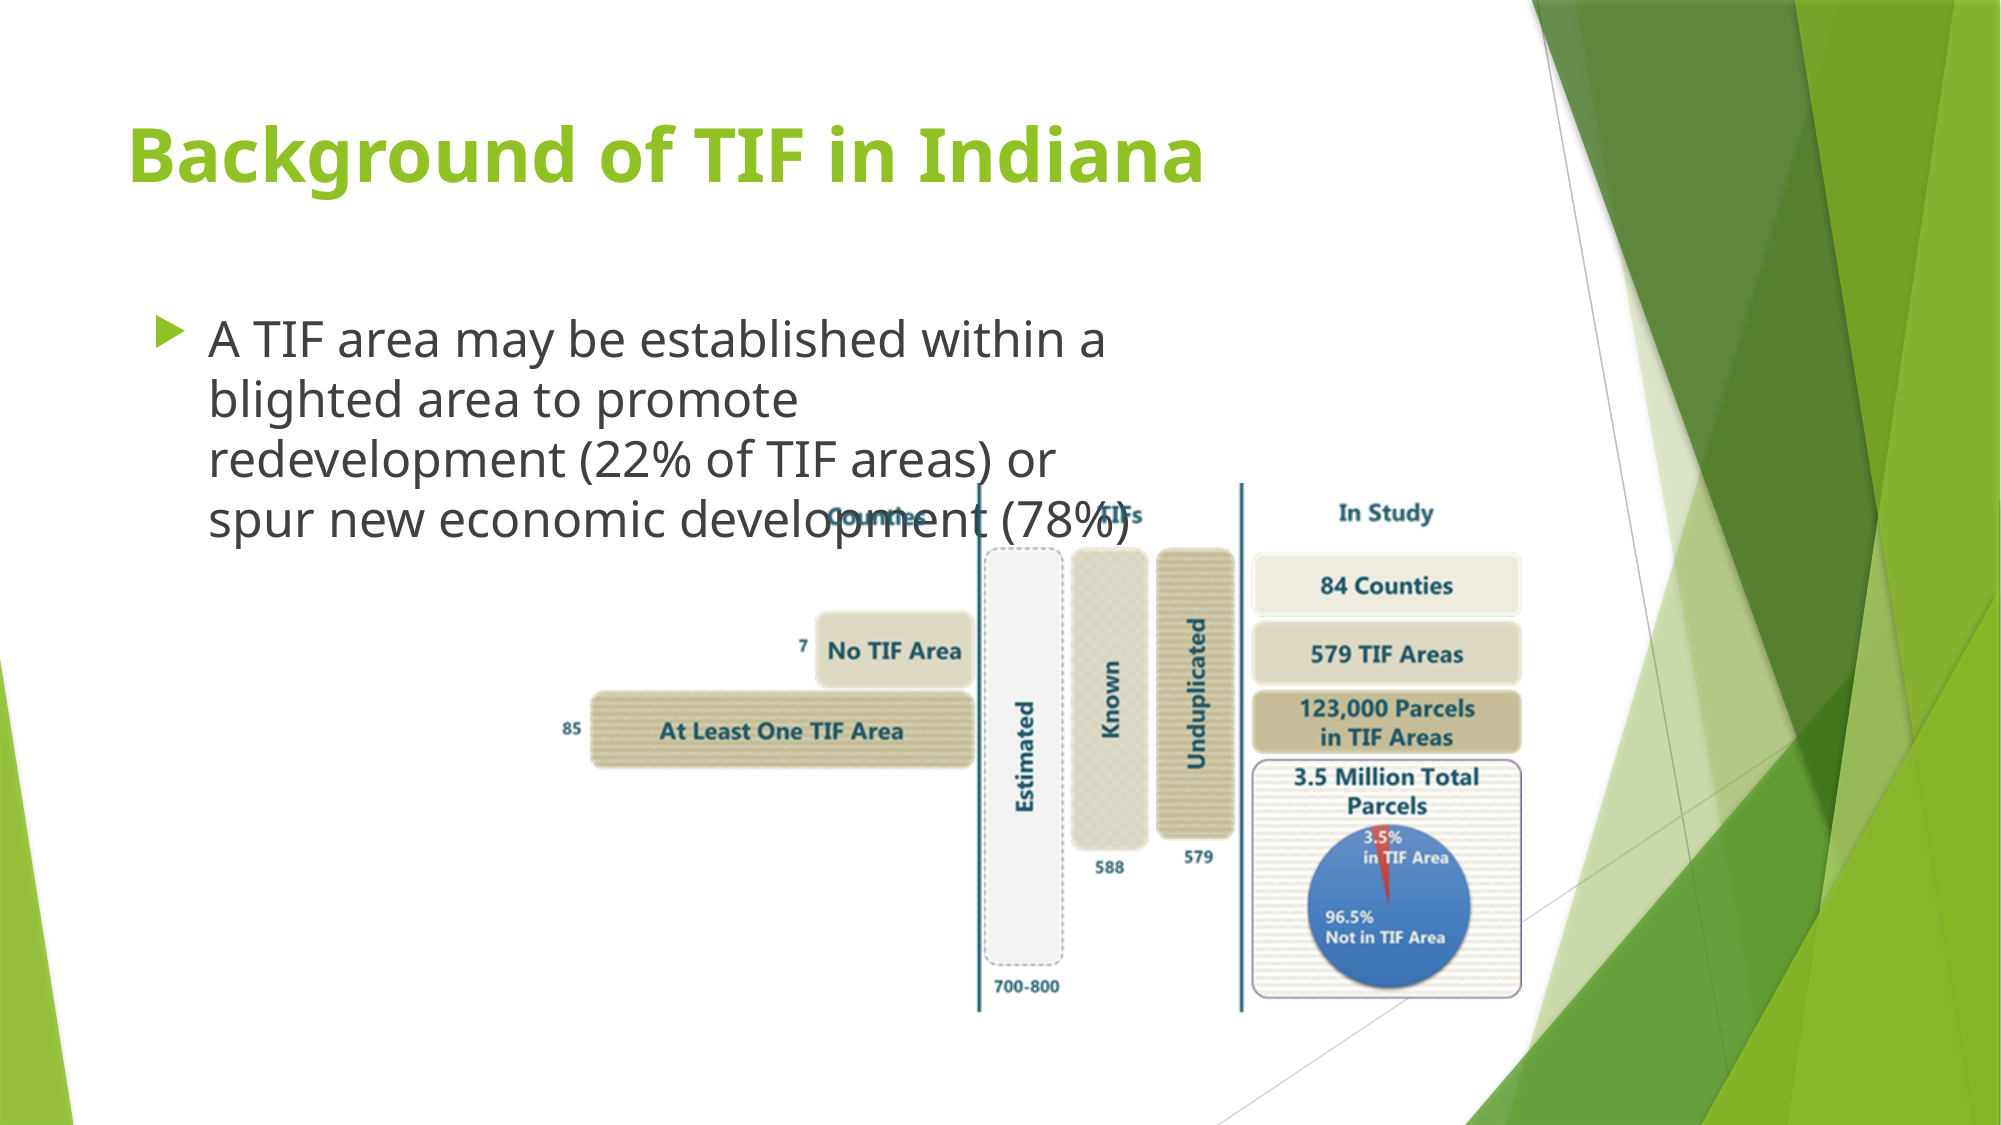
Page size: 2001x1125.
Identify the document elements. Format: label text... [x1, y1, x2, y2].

picture [551, 483, 1522, 1014]
list A TIF area may be established within a blighted area to promote redevelopment (22% of TIF areas) or spur new economic development (78%) [137, 299, 1175, 1014]
title Background of TIF in Indiana [111, 99, 1522, 317]
